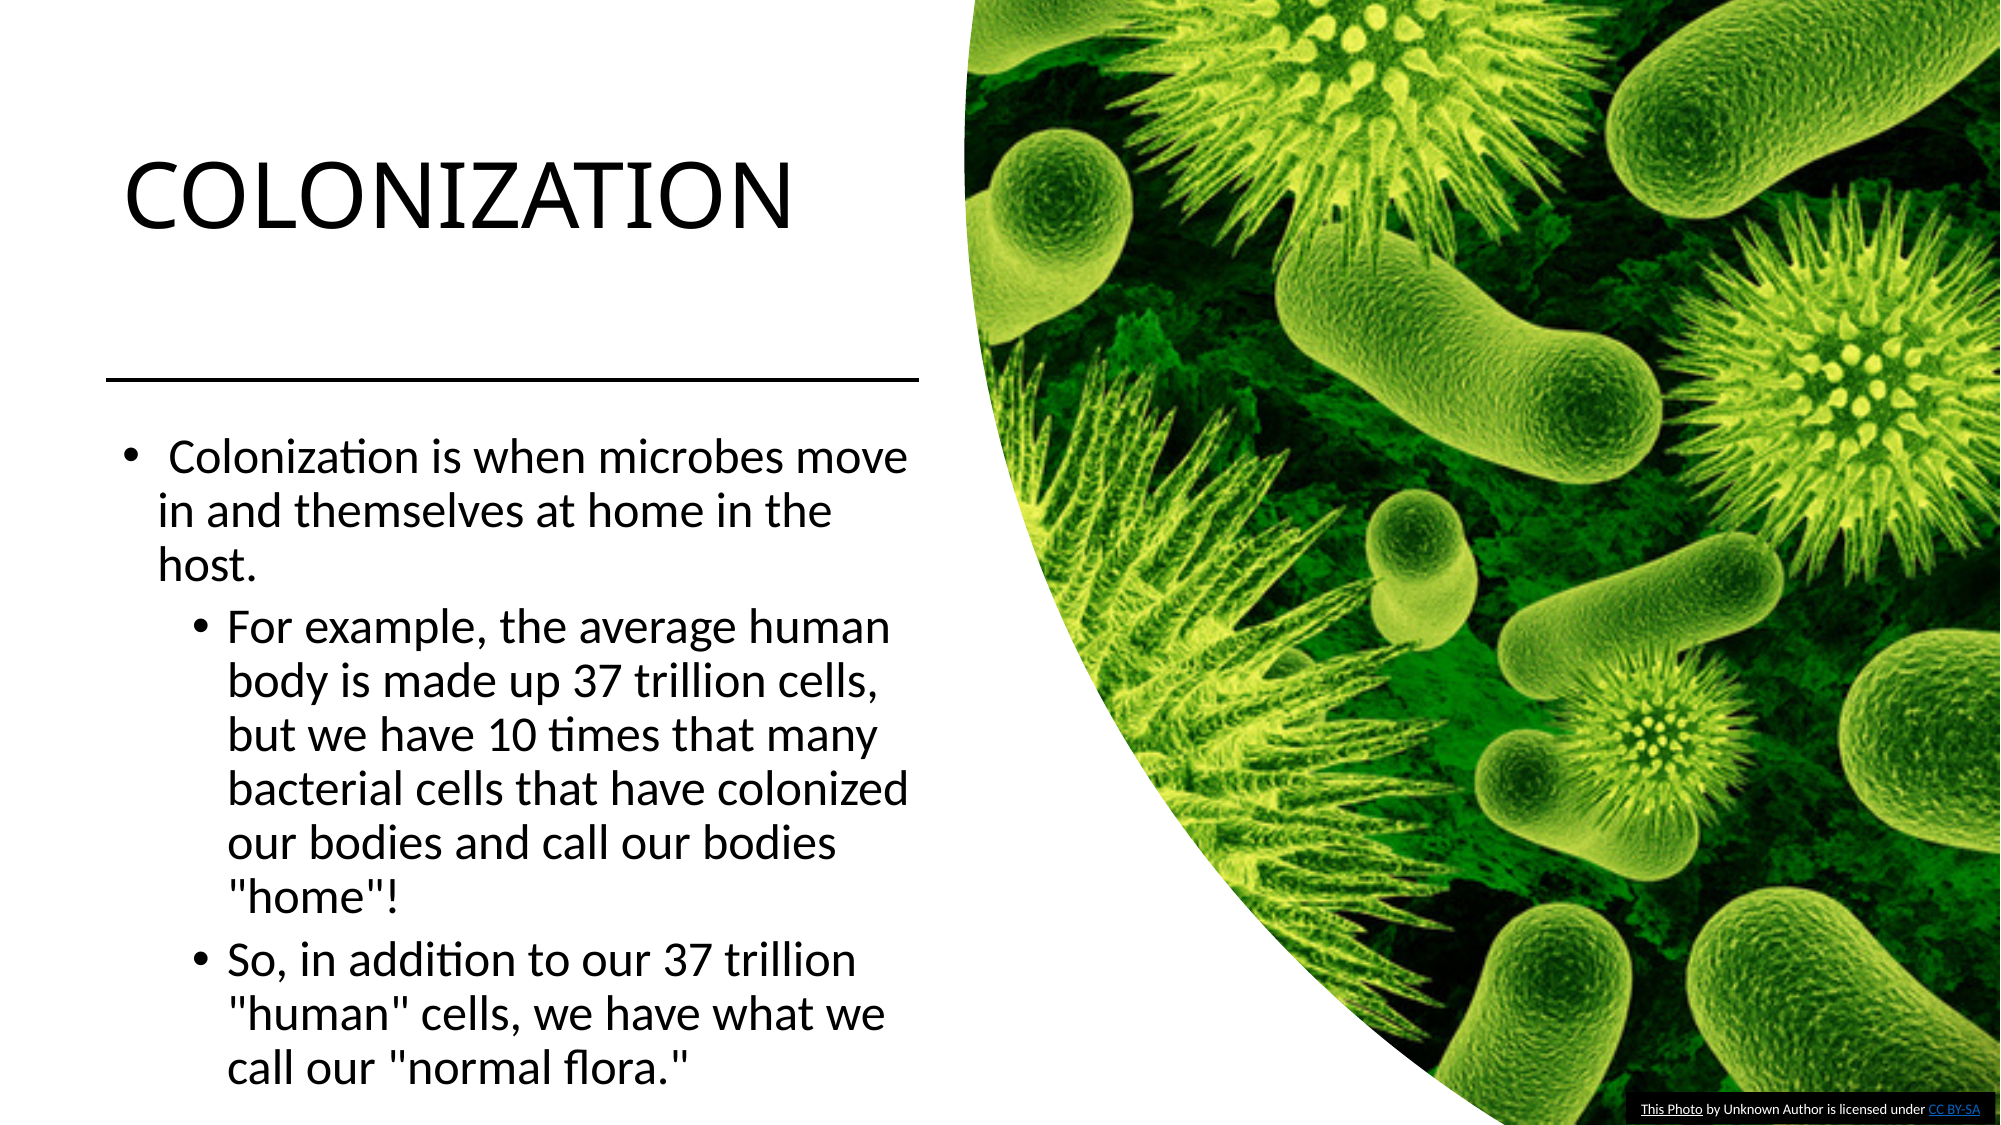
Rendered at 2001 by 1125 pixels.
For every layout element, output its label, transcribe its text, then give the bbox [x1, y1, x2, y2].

list Colonization is when microbes move in and themselves at home in the host. For example, the average human body is made up 37 trillion cells, but we have 10 times that many bacterial cells that have colonized our bodies and call our bodies "home"! So, in addition to our 37 trillion "human" cells, we have what we call our "normal flora." [107, 422, 948, 1110]
picture [964, 0, 2000, 1125]
title COLONIZATION [107, 59, 948, 338]
